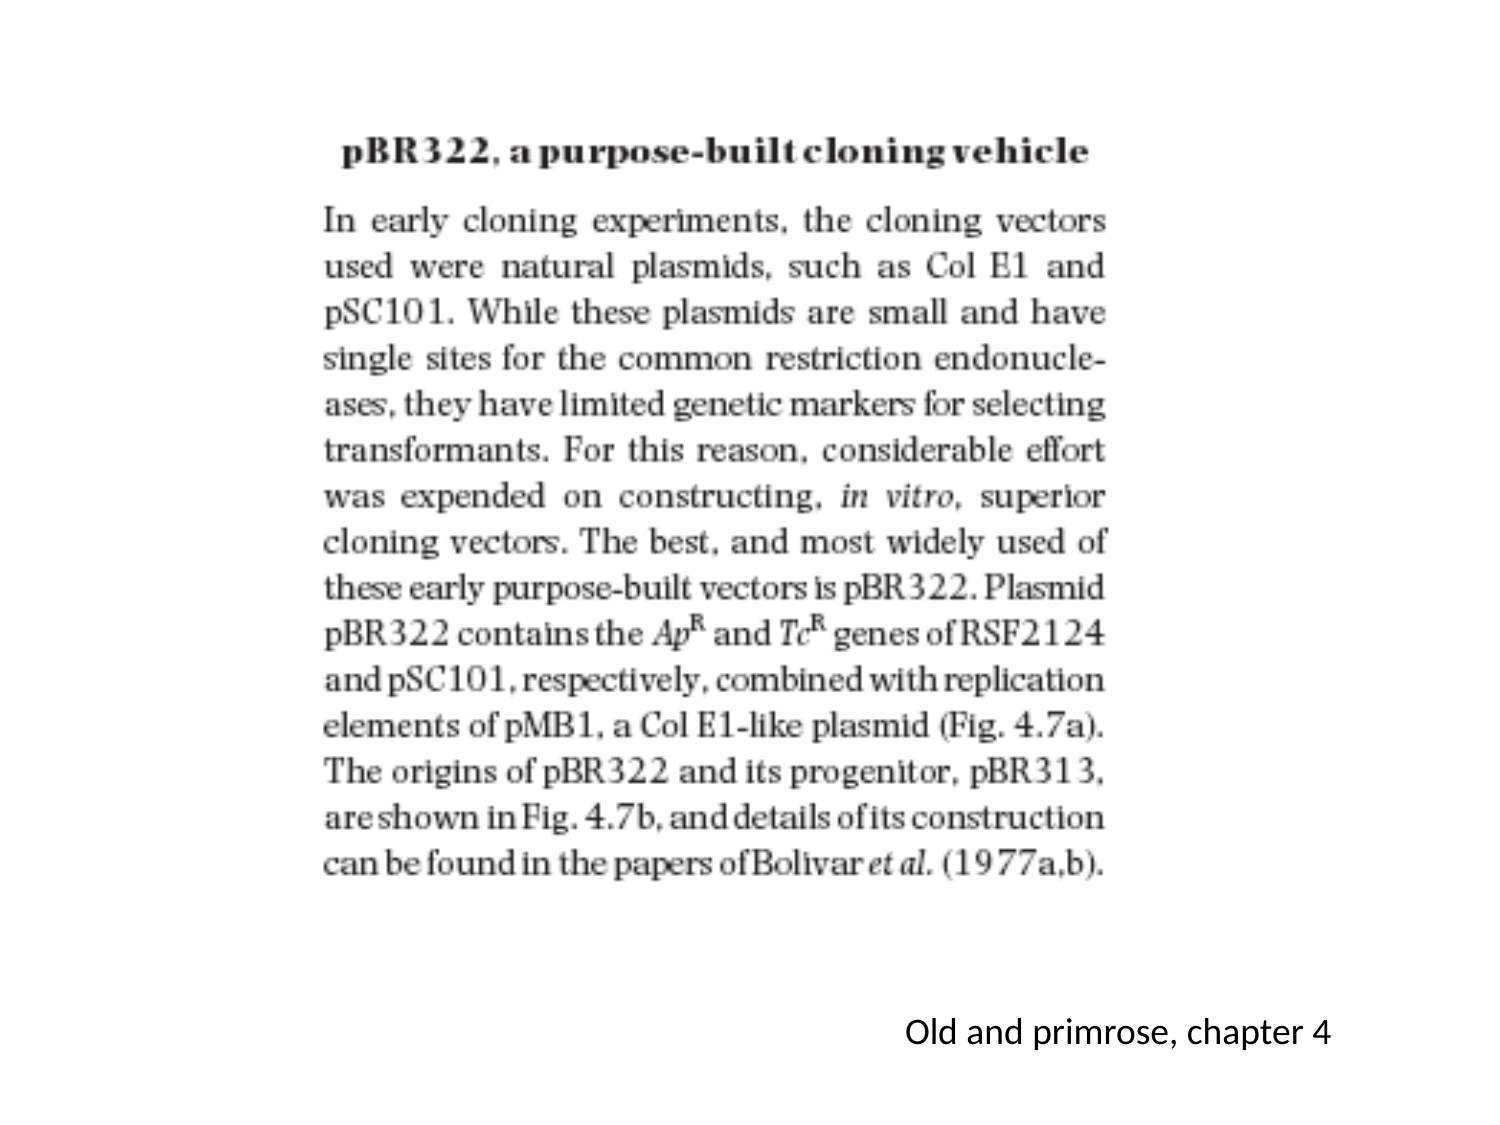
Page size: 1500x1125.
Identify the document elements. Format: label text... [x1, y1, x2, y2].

text_box Old and primrose, chapter 4 [890, 999, 1347, 1060]
picture [287, 118, 1276, 926]
